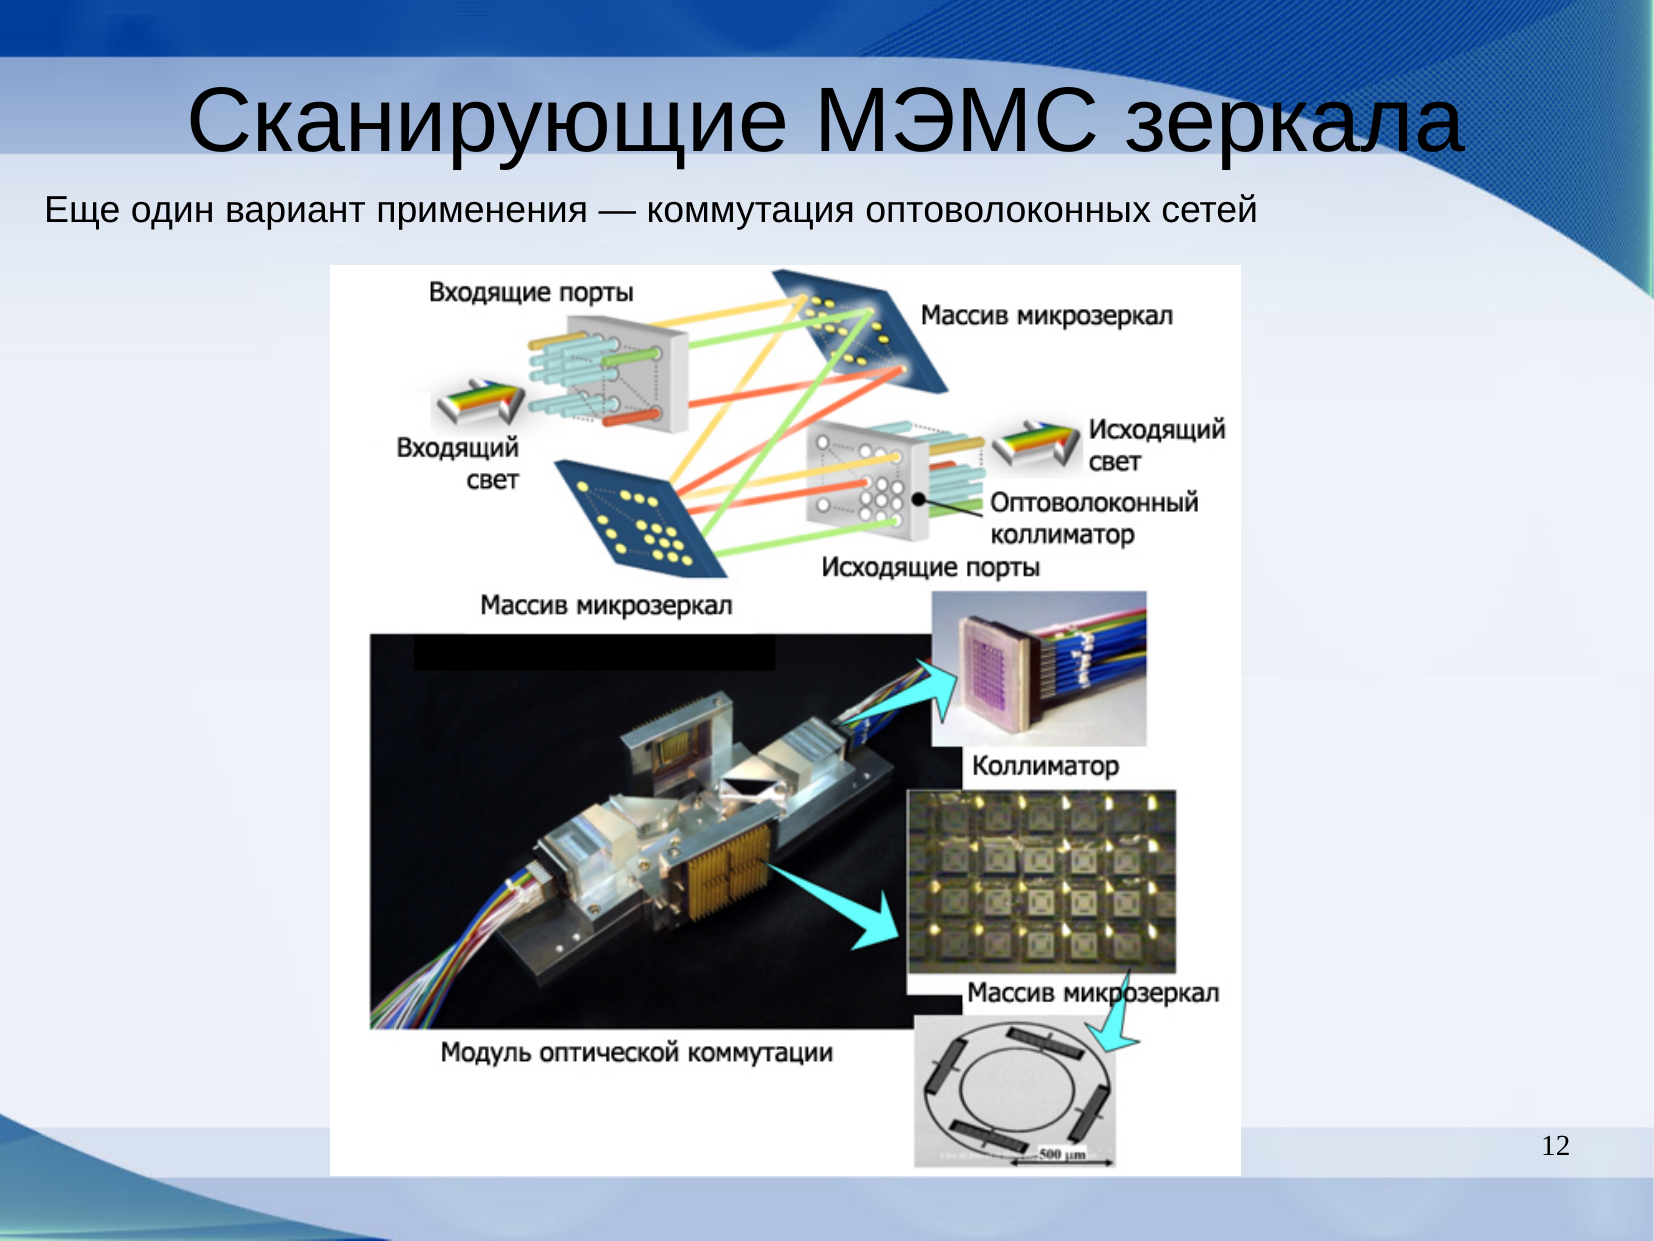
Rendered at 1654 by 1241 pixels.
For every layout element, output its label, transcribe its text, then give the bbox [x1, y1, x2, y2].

title Сканирующие МЭМС зеркала [82, 14, 1571, 179]
slide_number 12 [1185, 1129, 1571, 1215]
picture [0, 0, 1654, 1241]
text_box Еще один вариант применения — коммутация оптоволоконных сетей [29, 179, 1595, 237]
